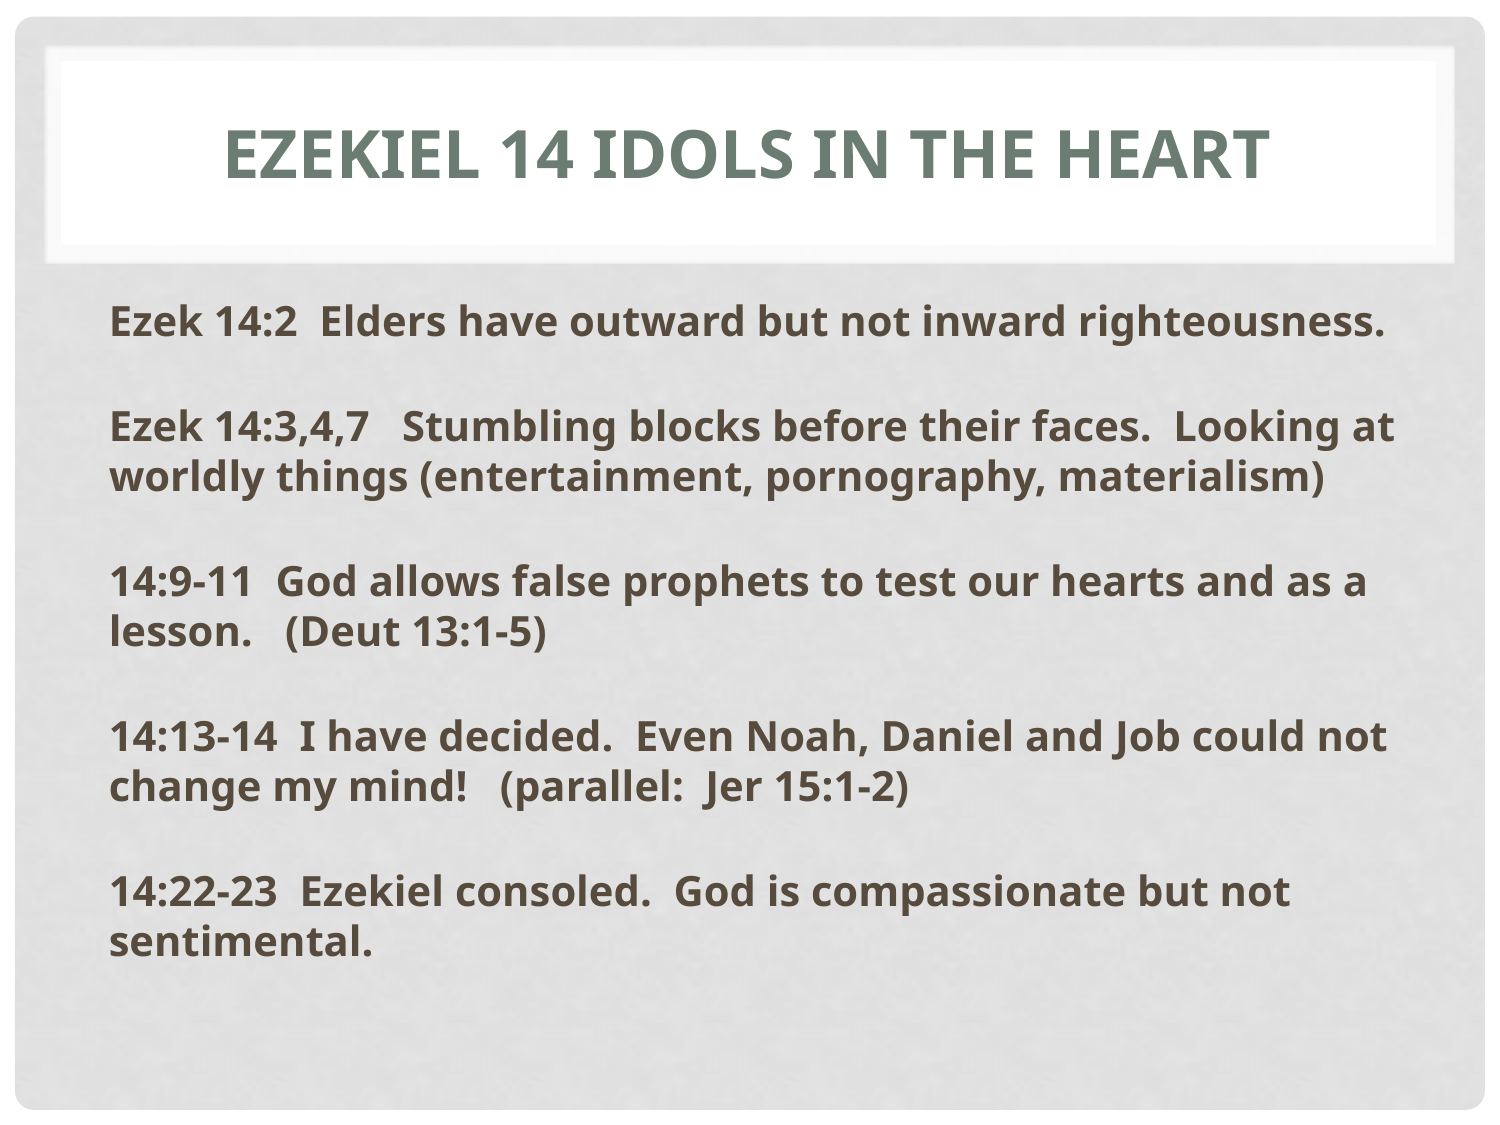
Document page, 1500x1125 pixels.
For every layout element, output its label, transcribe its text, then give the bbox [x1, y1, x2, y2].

title Ezekiel 14 Idols in the heart [69, 66, 1425, 238]
list Ezek 14:2 Elders have outward but not inward righteousness. Ezek 14:3,4,7 Stumbling blocks before their faces. Looking at worldly things (entertainment, pornography, materialism) 14:9-11 God allows false prophets to test our hearts and as a lesson. (Deut 13:1-5) 14:13-14 I have decided. Even Noah, Daniel and Job could not change my mind! (parallel: Jer 15:1-2) 14:22-23 Ezekiel consoled. God is compassionate but not sentimental. [75, 287, 1425, 1005]
